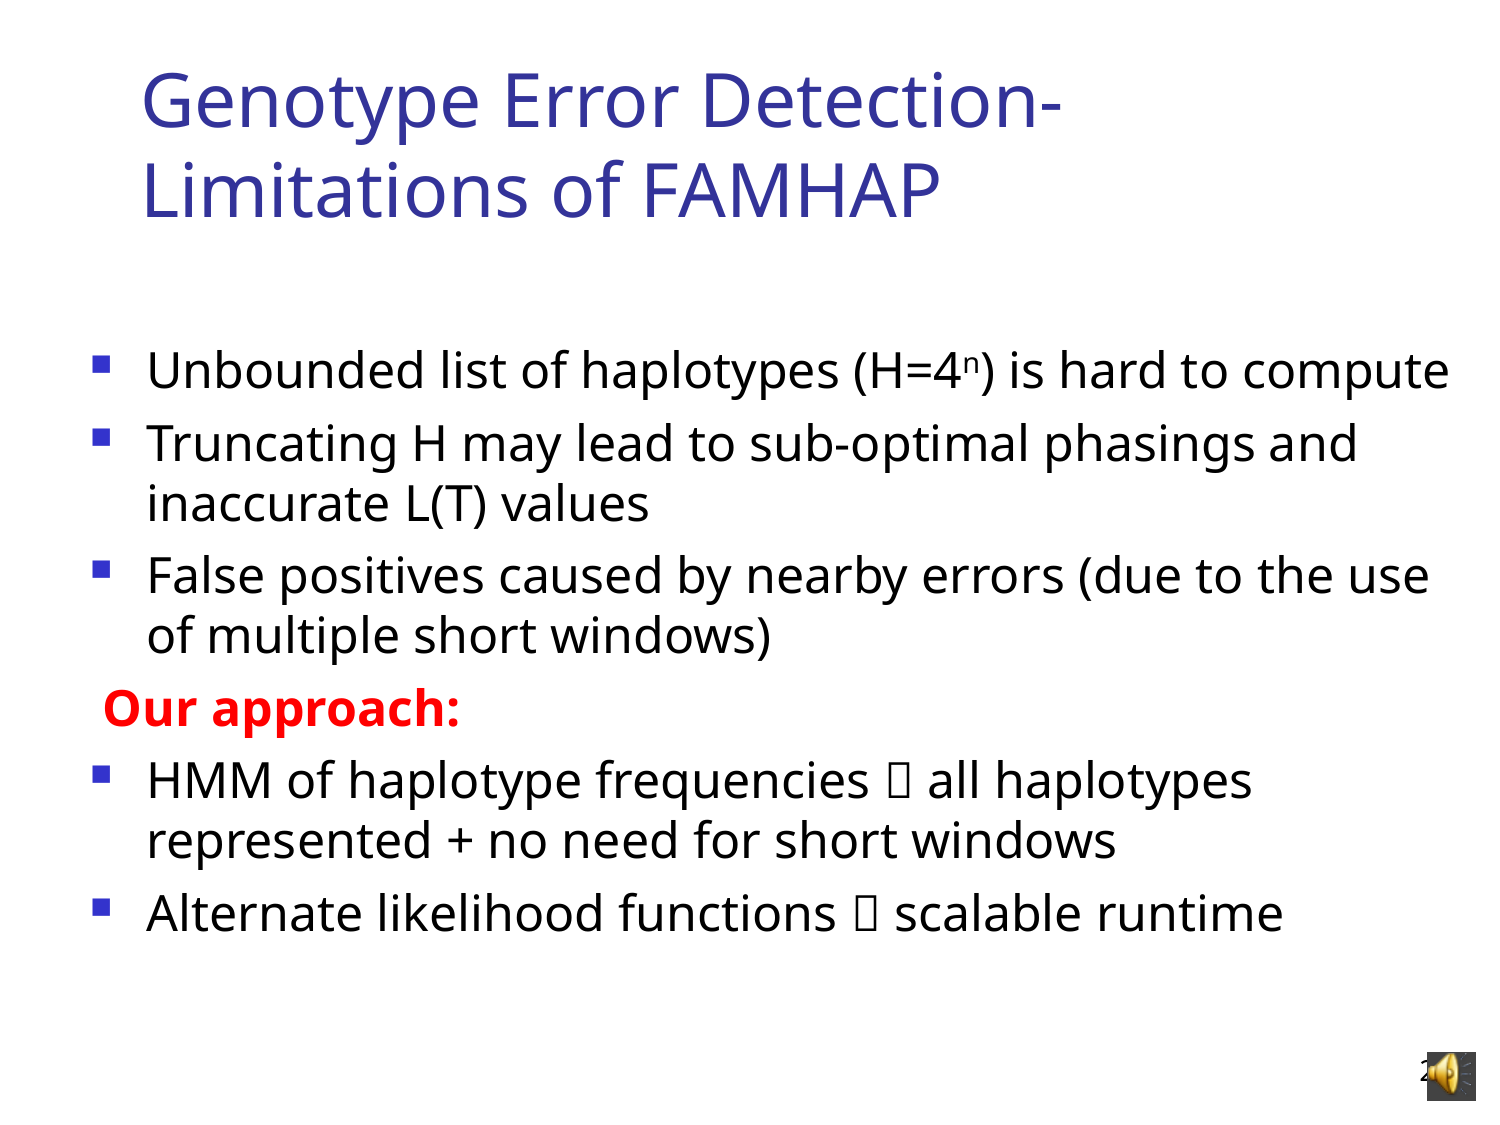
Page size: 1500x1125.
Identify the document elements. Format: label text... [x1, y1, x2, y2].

slide_number 25 [1154, 1023, 1468, 1100]
picture [1426, 1051, 1477, 1102]
title Genotype Error Detection- Limitations of FAMHAP [124, 0, 1404, 241]
list Unbounded list of haplotypes (H=4n) is hard to compute Truncating H may lead to sub-optimal phasings and inaccurate L(T) values False positives caused by nearby errors (due to the use of multiple short windows) Our approach: HMM of haplotype frequencies  all haplotypes represented + no need for short windows Alternate likelihood functions  scalable runtime [74, 330, 1470, 1076]
